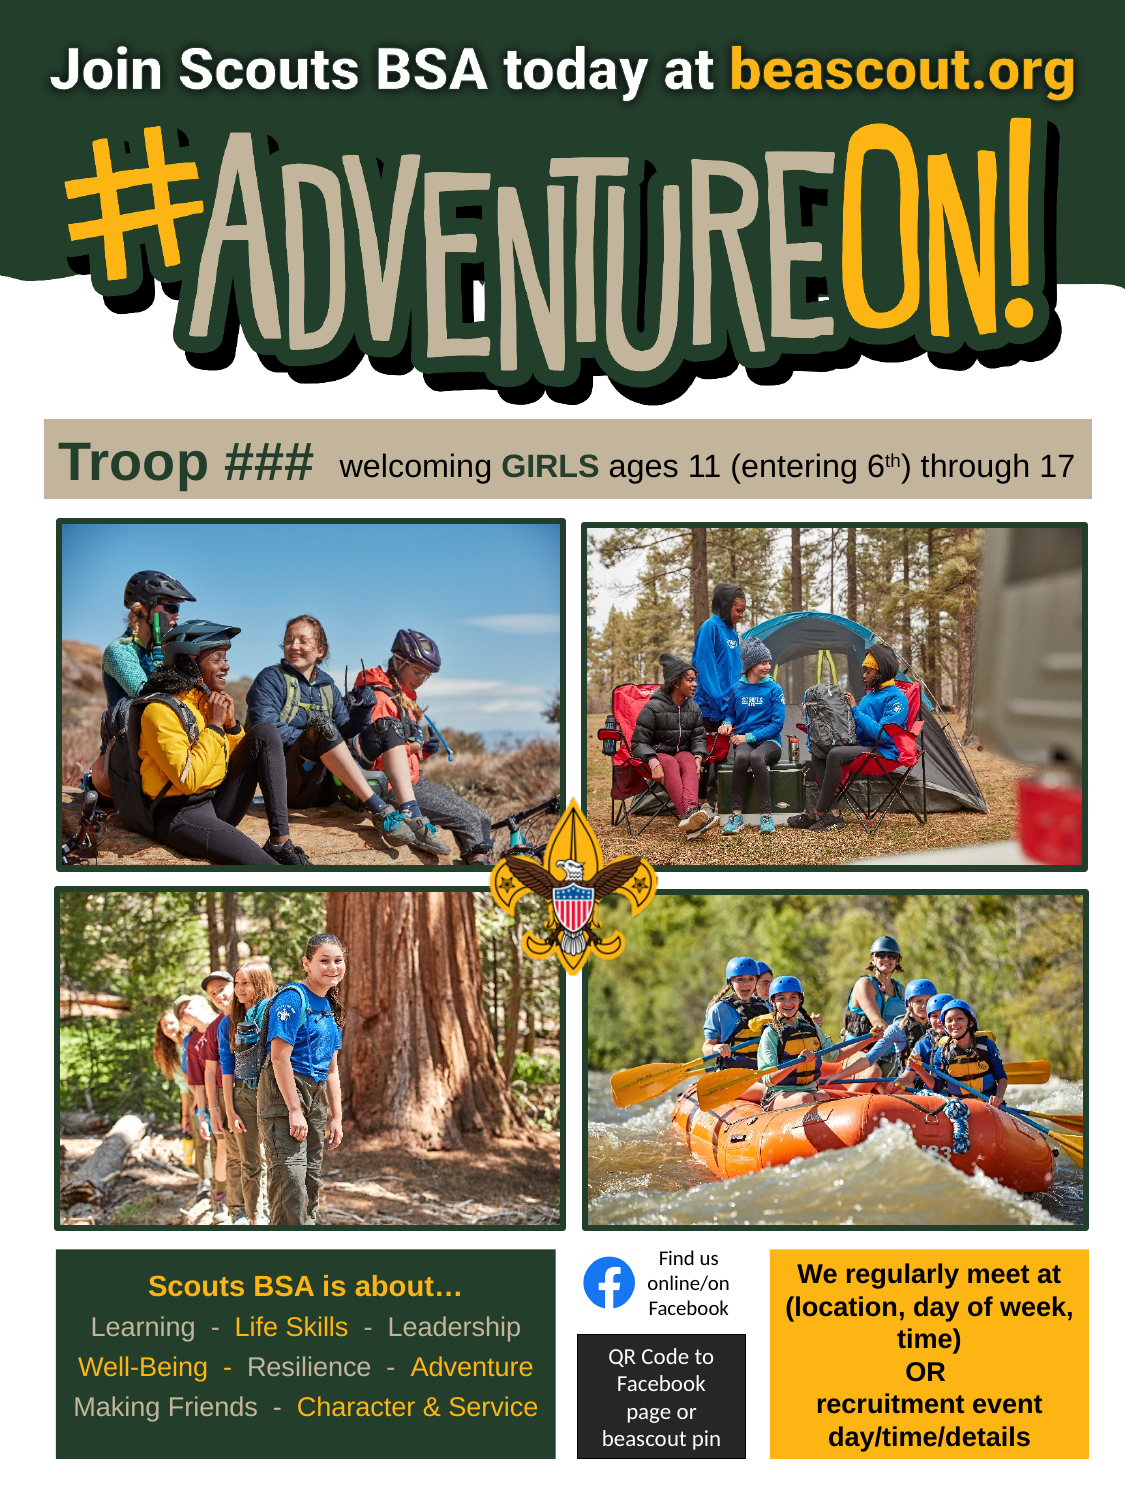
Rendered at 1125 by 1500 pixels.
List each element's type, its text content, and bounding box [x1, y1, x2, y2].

picture [0, 0, 1125, 413]
picture [59, 524, 1083, 1226]
text_box Troop ### [43, 422, 1092, 499]
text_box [579, 1237, 757, 1329]
text_box Scouts BSA is about… Learning - Life Skills - Leadership Well-Being - Resilience - Adventure Making Friends - Character & Service [55, 1249, 556, 1459]
text_box welcoming GIRLS ages 11 (entering 6th) through 17 [324, 437, 1113, 491]
text_box QR Code to Facebook page or beascout pin [577, 1336, 746, 1459]
text_box We regularly meet at (location, day of week, time) OR recruitment event day/time/details [769, 1249, 1089, 1459]
